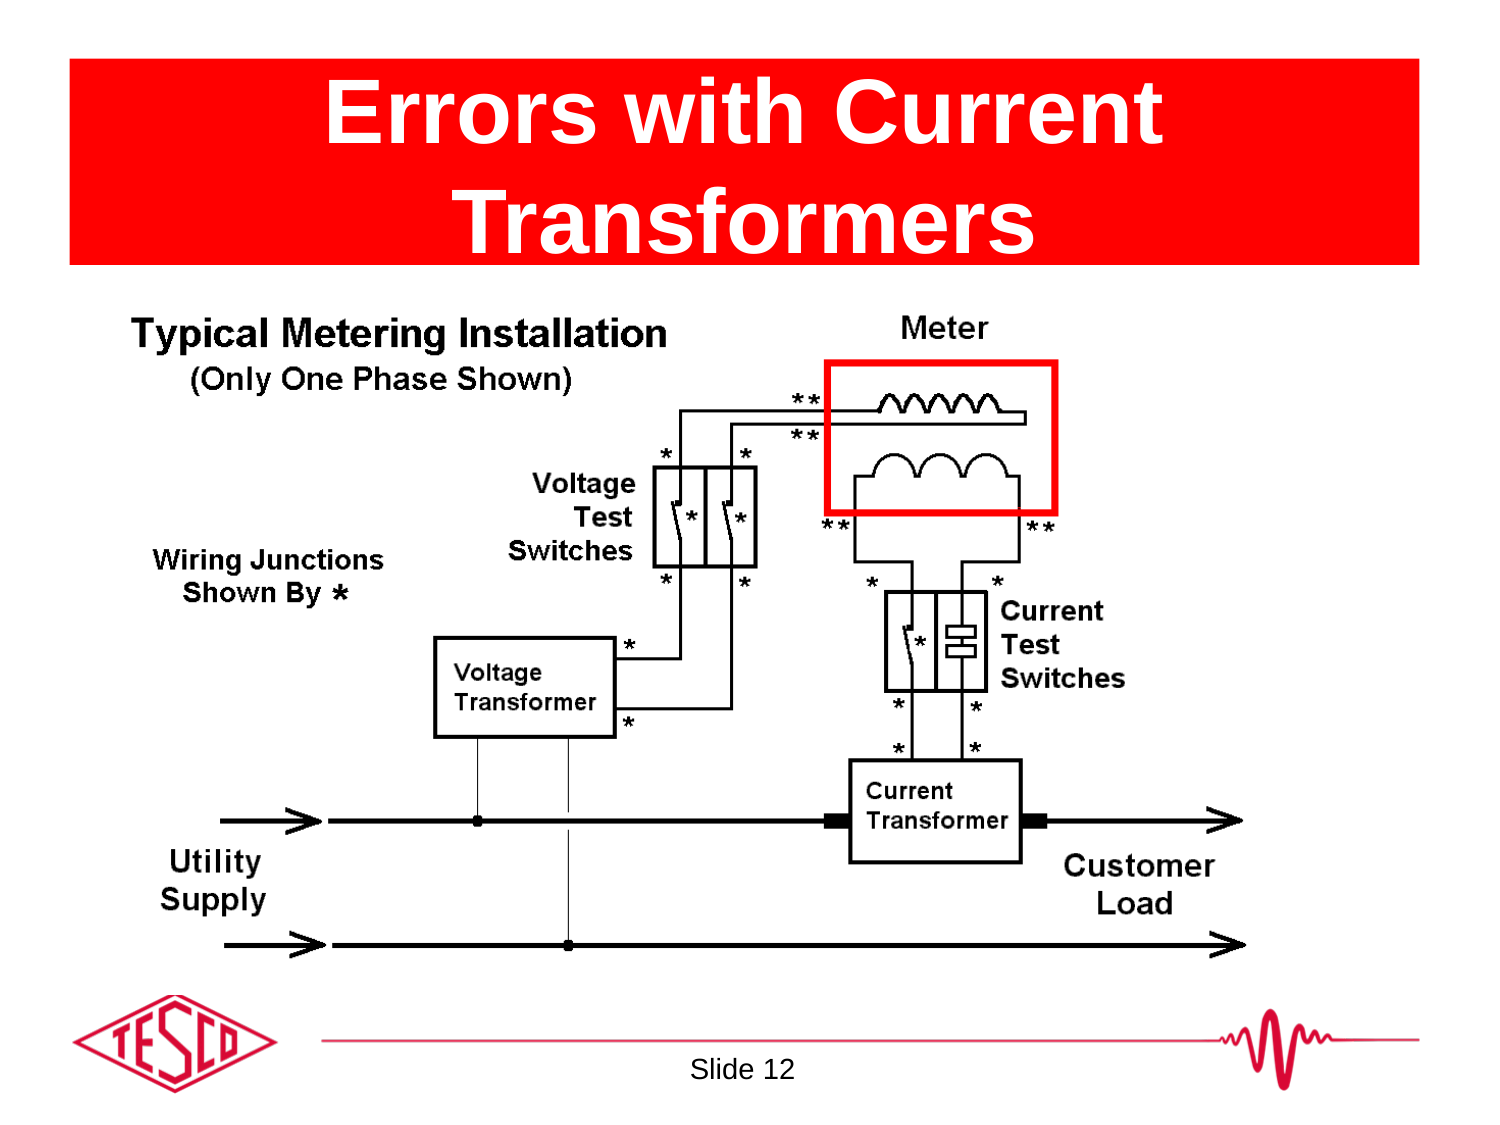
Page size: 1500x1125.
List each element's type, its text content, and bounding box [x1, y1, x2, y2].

picture [72, 987, 1428, 1099]
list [116, 291, 1289, 995]
text_box Slide 12 [675, 1046, 850, 1113]
title Errors with Current Transformers [69, 58, 1420, 265]
